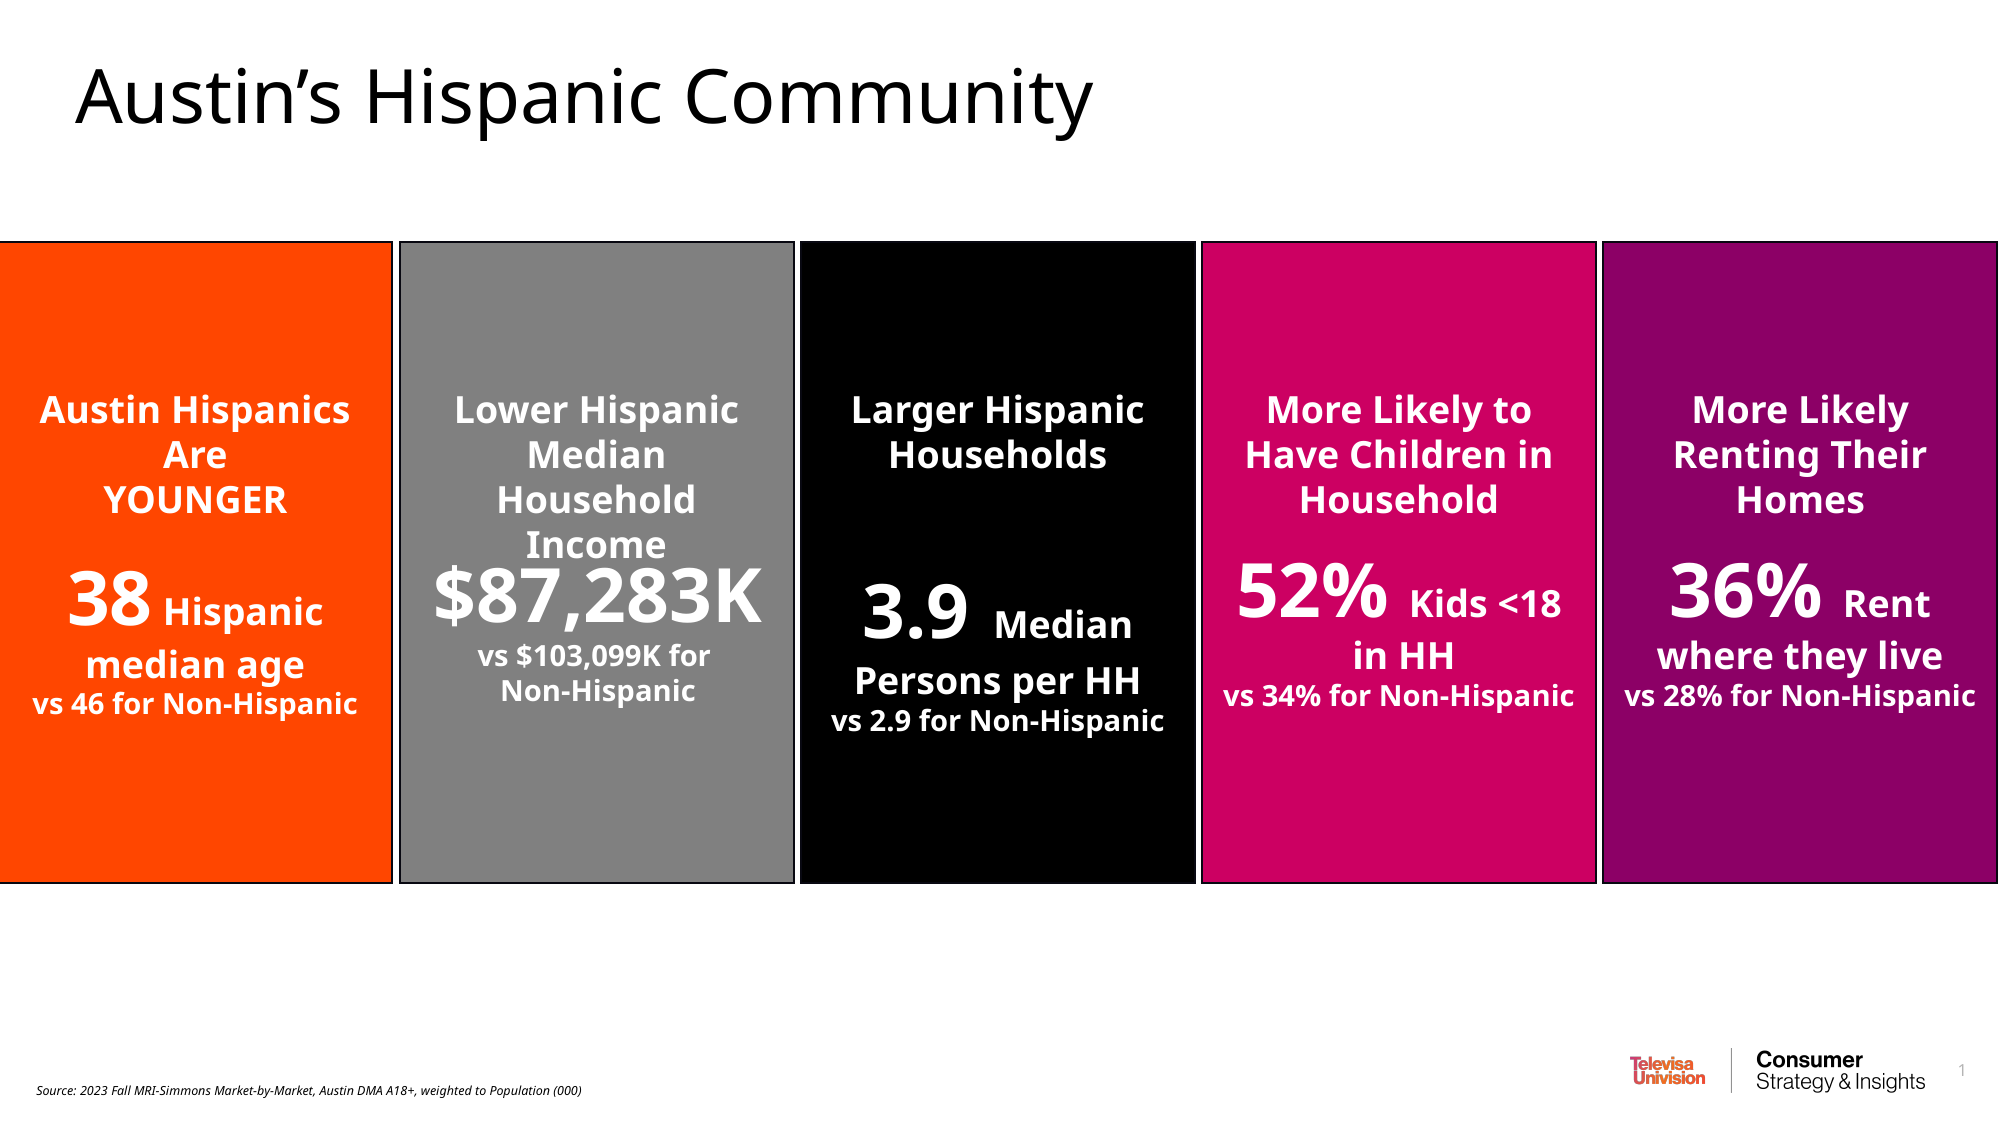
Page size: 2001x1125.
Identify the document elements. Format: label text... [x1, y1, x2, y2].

text_box Source: 2023 Fall MRI-Simmons Market-by-Market, Austin DMA A18+, weighted to Population (000) [21, 1075, 958, 1106]
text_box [1603, 241, 1998, 884]
picture [1630, 1048, 1925, 1093]
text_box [800, 241, 1195, 884]
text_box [399, 241, 794, 884]
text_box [1202, 241, 1597, 884]
list Austin’s Hispanic Community [75, 48, 1875, 687]
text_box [0, 241, 393, 884]
